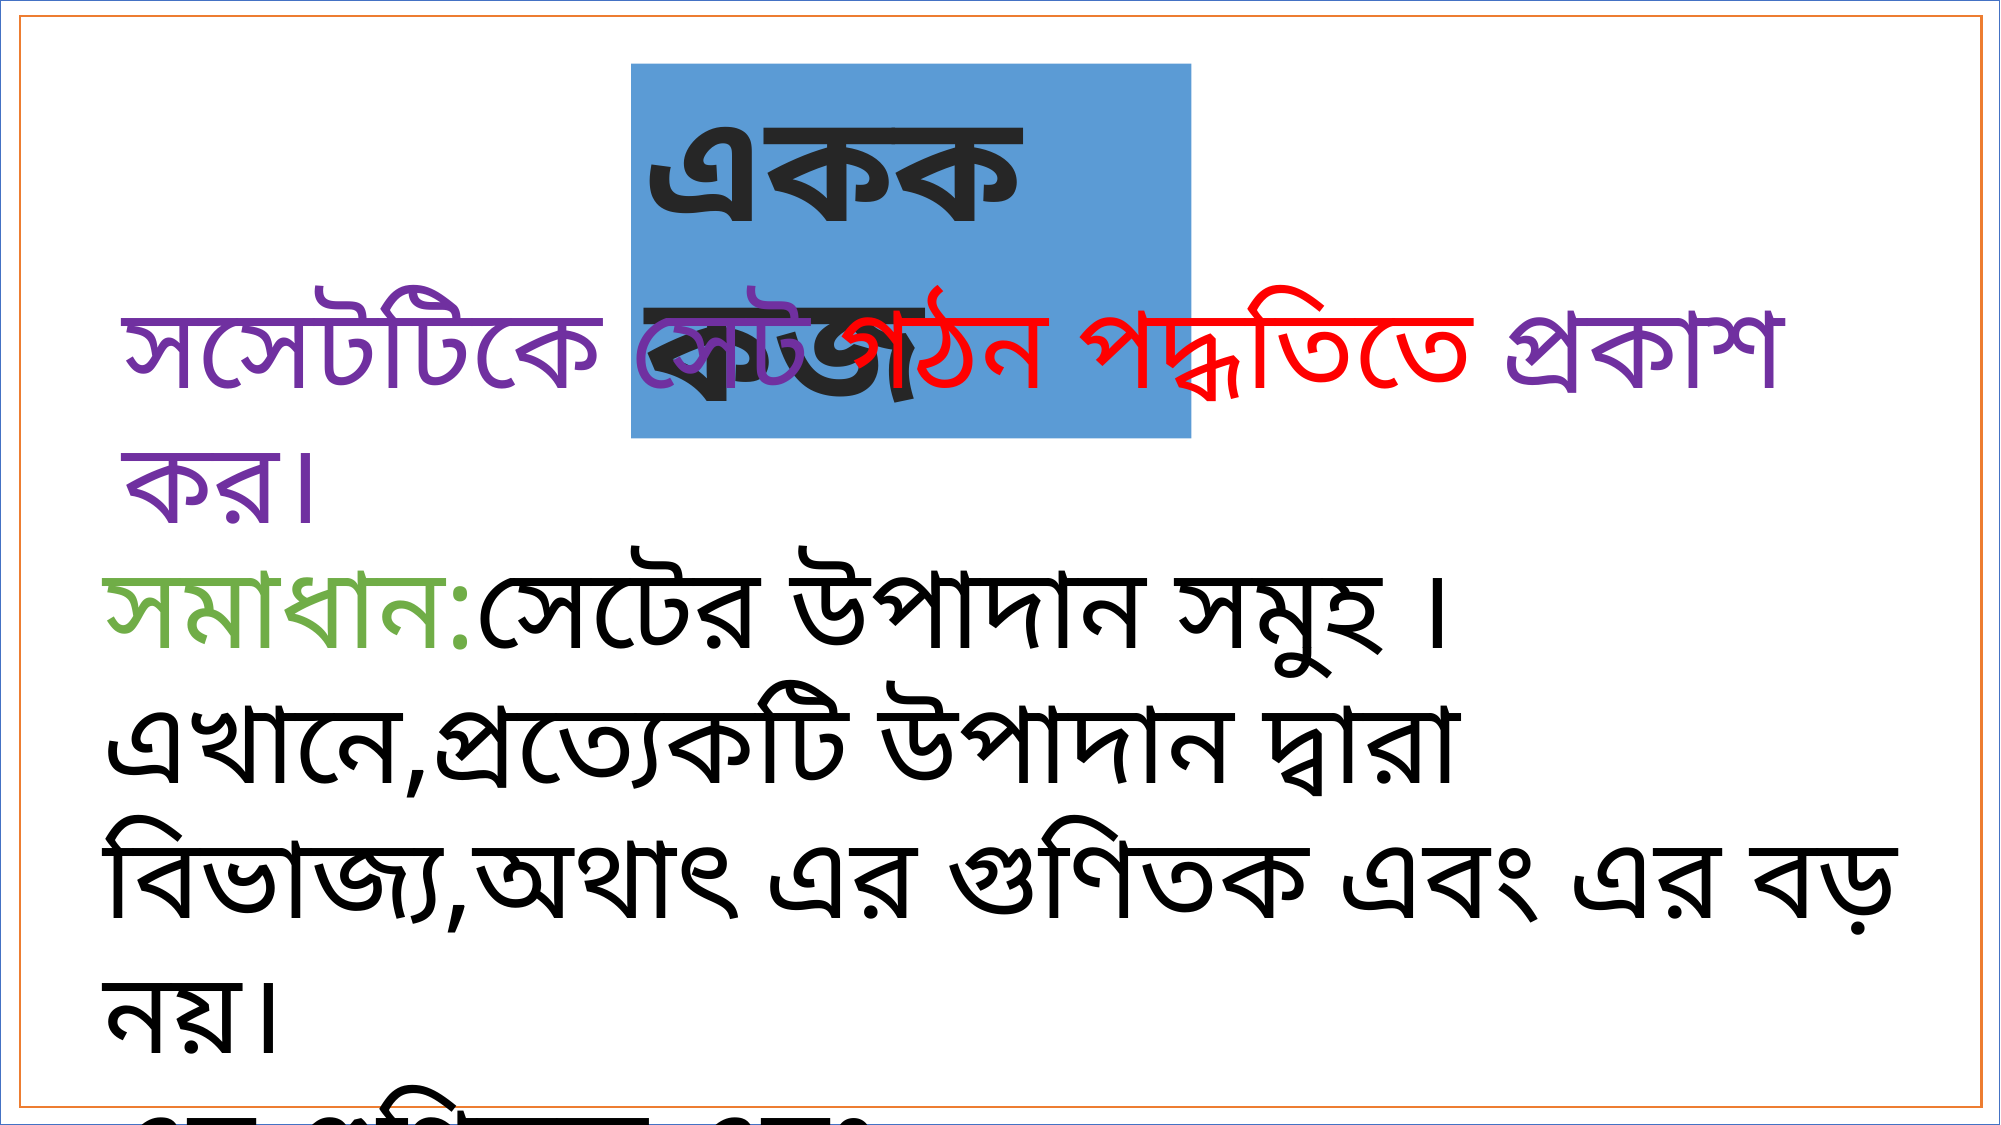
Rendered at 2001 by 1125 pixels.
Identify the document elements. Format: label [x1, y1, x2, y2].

text_box [0, 0, 2000, 1125]
